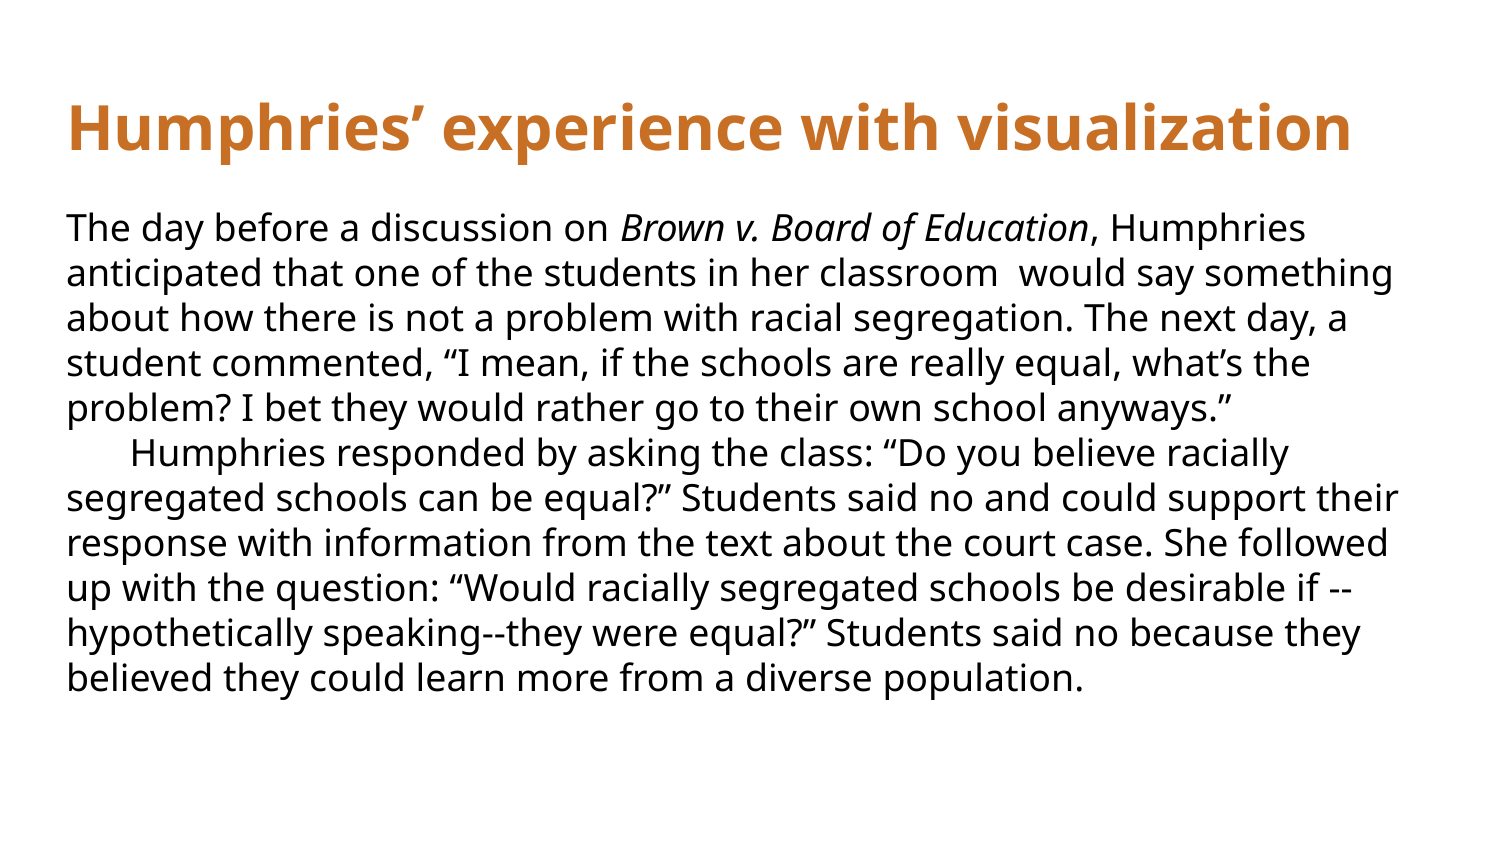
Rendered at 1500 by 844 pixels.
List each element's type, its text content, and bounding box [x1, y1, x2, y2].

list The day before a discussion on Brown v. Board of Education, Humphries anticipated that one of the students in her classroom would say something about how there is not a problem with racial segregation. The next day, a student commented, “I mean, if the schools are really equal, what’s the problem? I bet they would rather go to their own school anyways.” Humphries responded by asking the class: “Do you believe racially segregated schools can be equal?” Students said no and could support their response with information from the text about the court case. She followed up with the question: “Would racially segregated schools be desirable if --hypothetically speaking--they were equal?” Students said no because they believed they could learn more from a diverse population. [51, 189, 1449, 750]
title Humphries’ experience with visualization [51, 72, 1449, 176]
